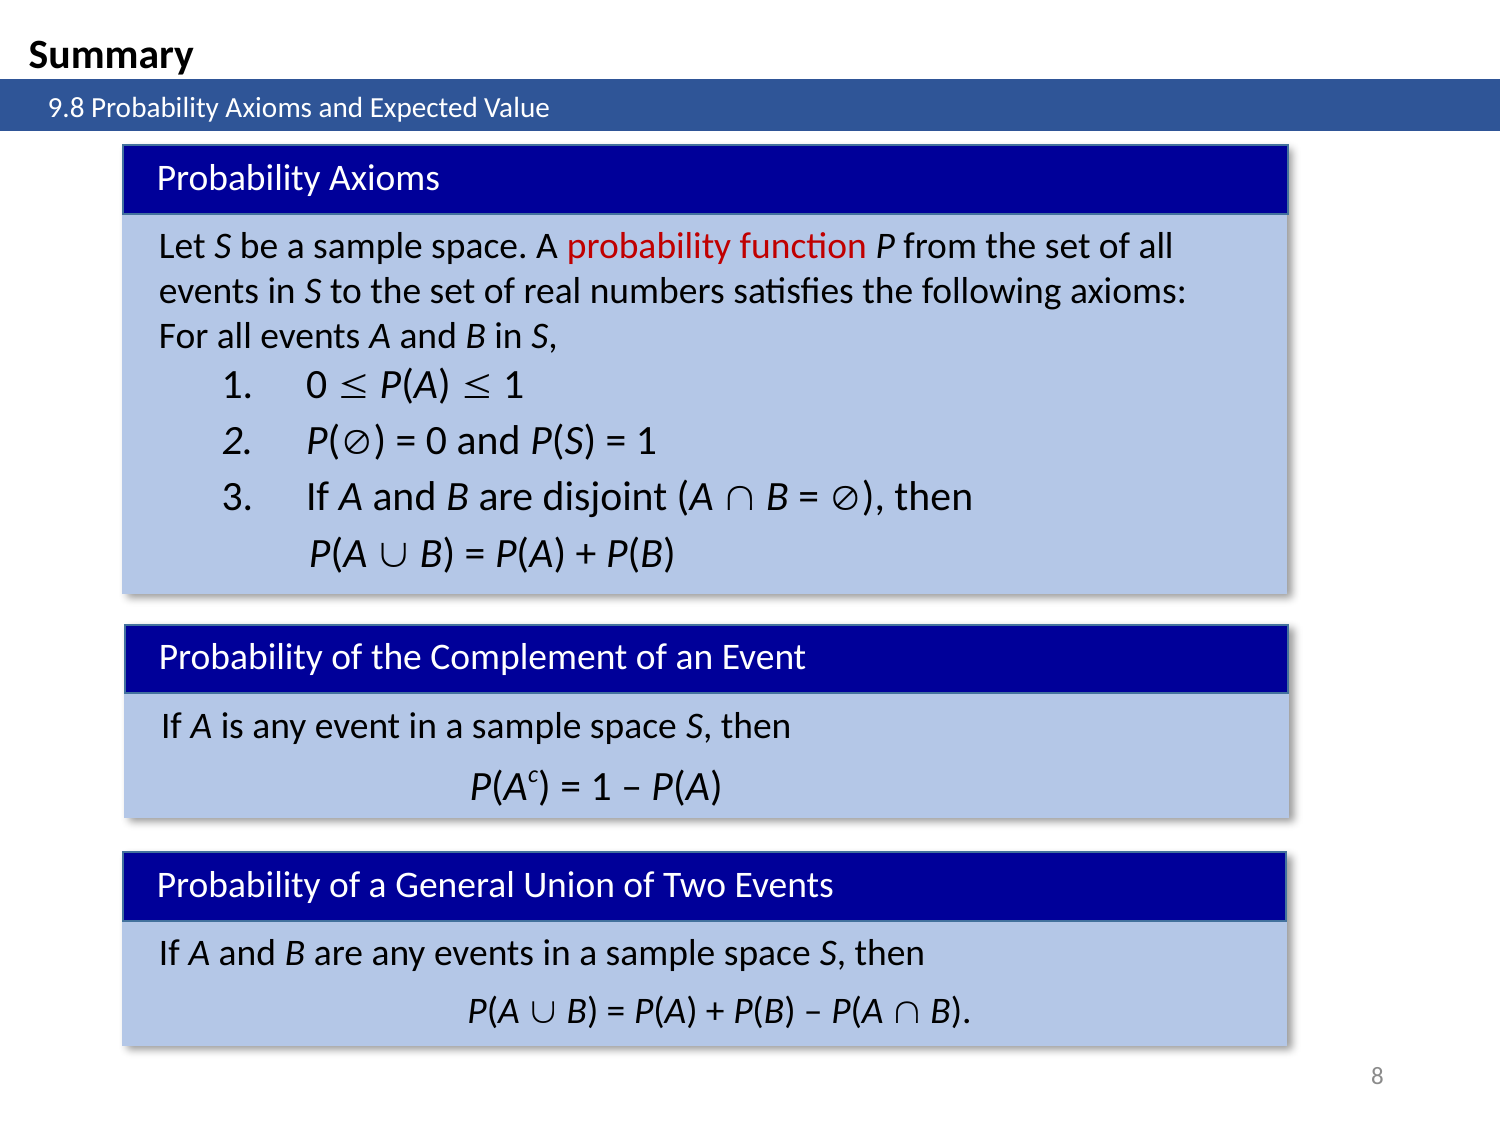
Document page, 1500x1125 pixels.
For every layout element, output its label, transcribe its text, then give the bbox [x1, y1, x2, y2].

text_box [123, 852, 1287, 1045]
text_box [123, 145, 1289, 600]
slide_number 8 [1061, 1044, 1399, 1105]
text_box 9.8 Probability Axioms and Expected Value [0, 81, 1500, 131]
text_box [125, 624, 1289, 818]
text_box Summary [13, 19, 418, 84]
